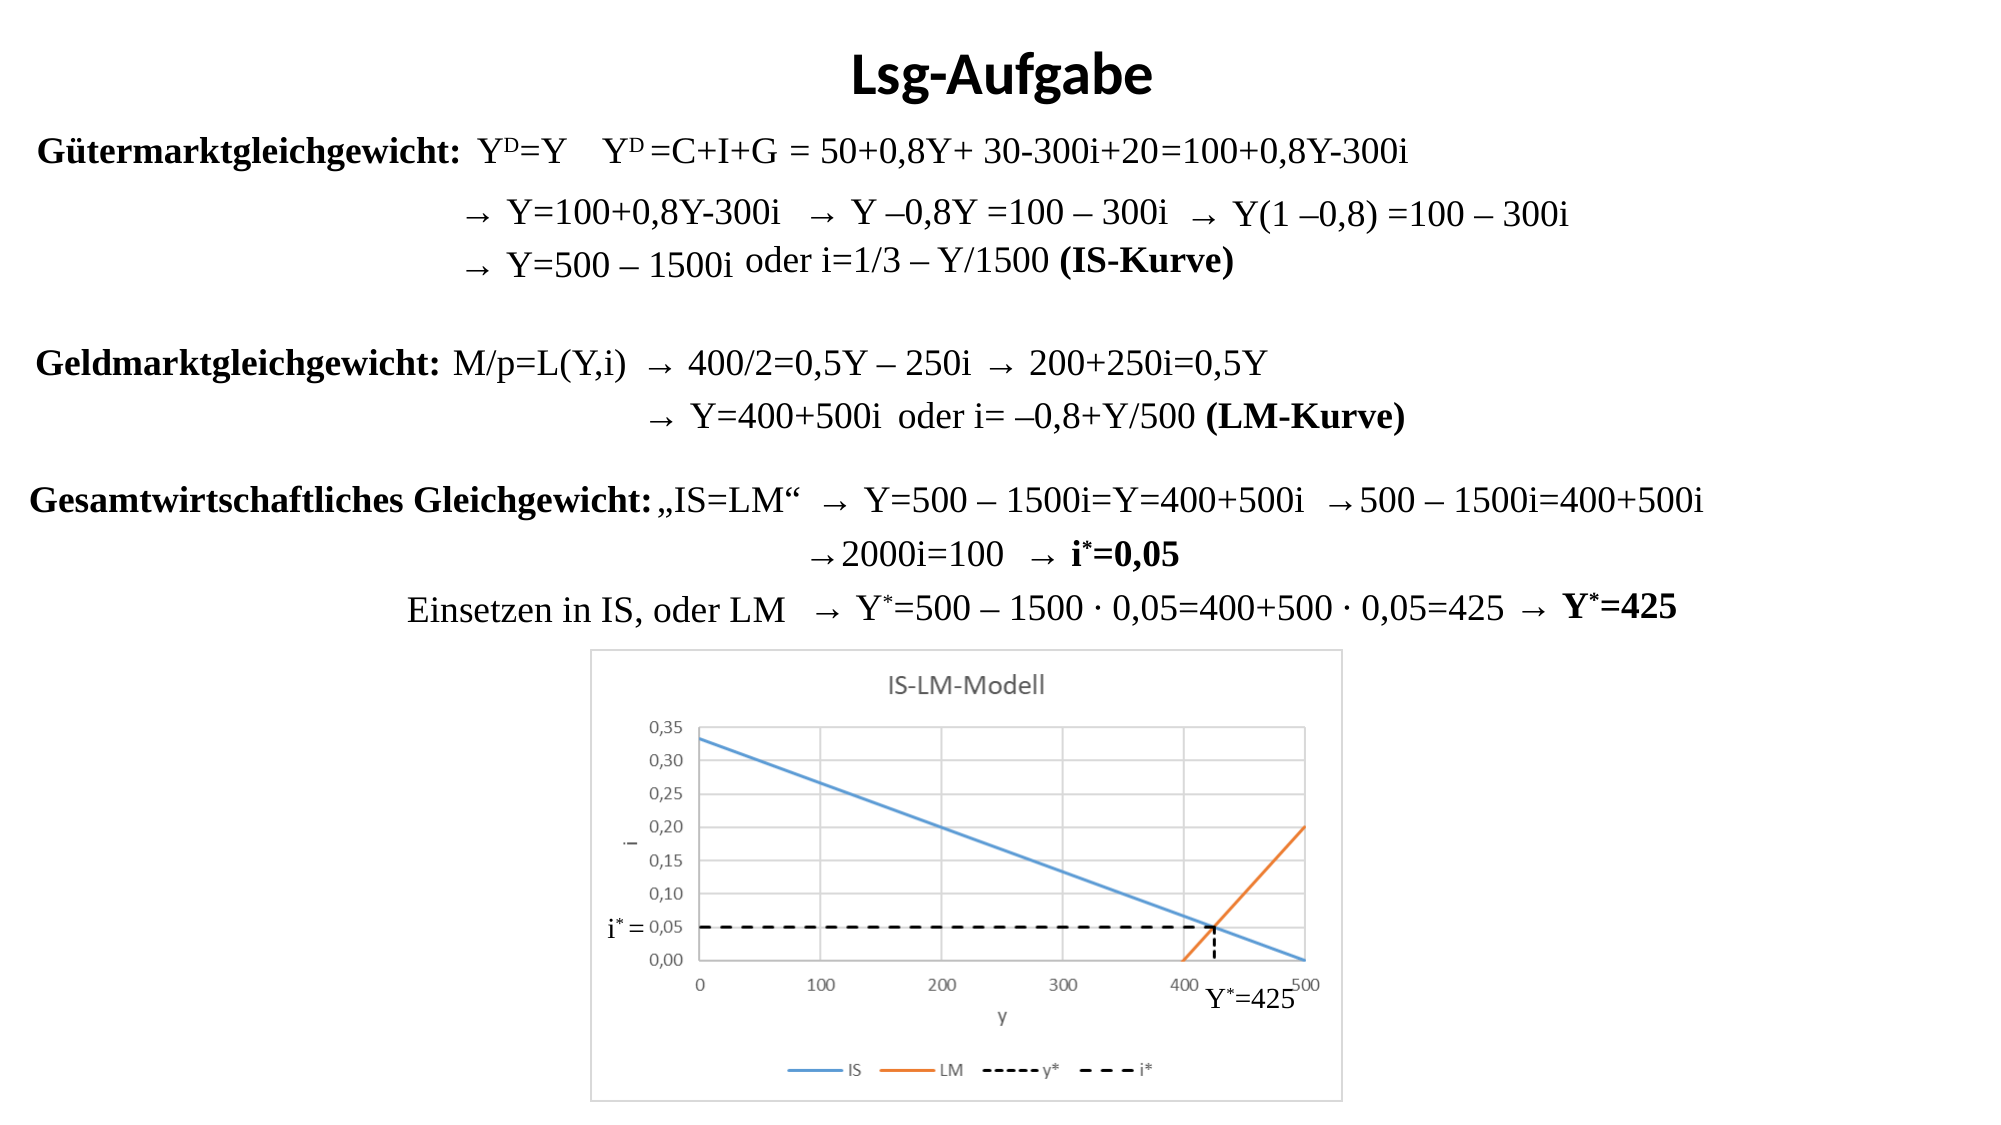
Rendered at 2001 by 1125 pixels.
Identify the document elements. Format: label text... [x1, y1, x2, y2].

text_box → Y*=500 – 1500 ∙ 0,05=400+500 ∙ 0,05=425 [793, 575, 1530, 636]
text_box Geldmarktgleichgewicht: [20, 330, 438, 390]
text_box Gesamtwirtschaftliches Gleichgewicht: [14, 467, 632, 528]
text_box = 50+0,8Y+ 30-300i+20 [774, 118, 1146, 179]
text_box →2000i=100 [789, 521, 1009, 577]
text_box → 400/2=0,5Y – 250i [626, 330, 967, 390]
text_box → Y –0,8Y =100 – 300i [788, 179, 1194, 227]
text_box YD=Y [462, 118, 583, 179]
text_box → Y(1 –0,8) =100 – 300i [1170, 181, 1585, 242]
text_box Gütermarktgleichgewicht: [21, 118, 462, 179]
picture [590, 649, 1343, 1102]
text_box oder i= –0,8+Y/500 (LM-Kurve) [883, 383, 1421, 444]
text_box Einsetzen in IS, oder LM [392, 577, 811, 638]
text_box M/p=L(Y,i) [438, 330, 626, 390]
text_box → Y=500 – 1500i=Y=400+500i [801, 467, 1307, 528]
text_box → Y=100+0,8Y-300i [444, 179, 788, 232]
text_box →500 – 1500i=400+500i [1307, 467, 1729, 528]
text_box → Y*=425 [1500, 574, 1693, 634]
text_box =100+0,8Y-300i [1146, 118, 1424, 179]
text_box → 200+250i=0,5Y [967, 330, 1292, 383]
text_box → Y=500 – 1500i [444, 232, 759, 293]
text_box YD =C+I+G [587, 118, 774, 179]
text_box „IS=LM“ [632, 467, 801, 528]
text_box Lsg-Aufgabe [379, 9, 1627, 132]
text_box oder i=1/3 – Y/1500 (IS-Kurve) [730, 227, 1250, 288]
text_box → Y=400+500i [627, 383, 883, 444]
text_box → i*=0,05 [1009, 521, 1231, 575]
